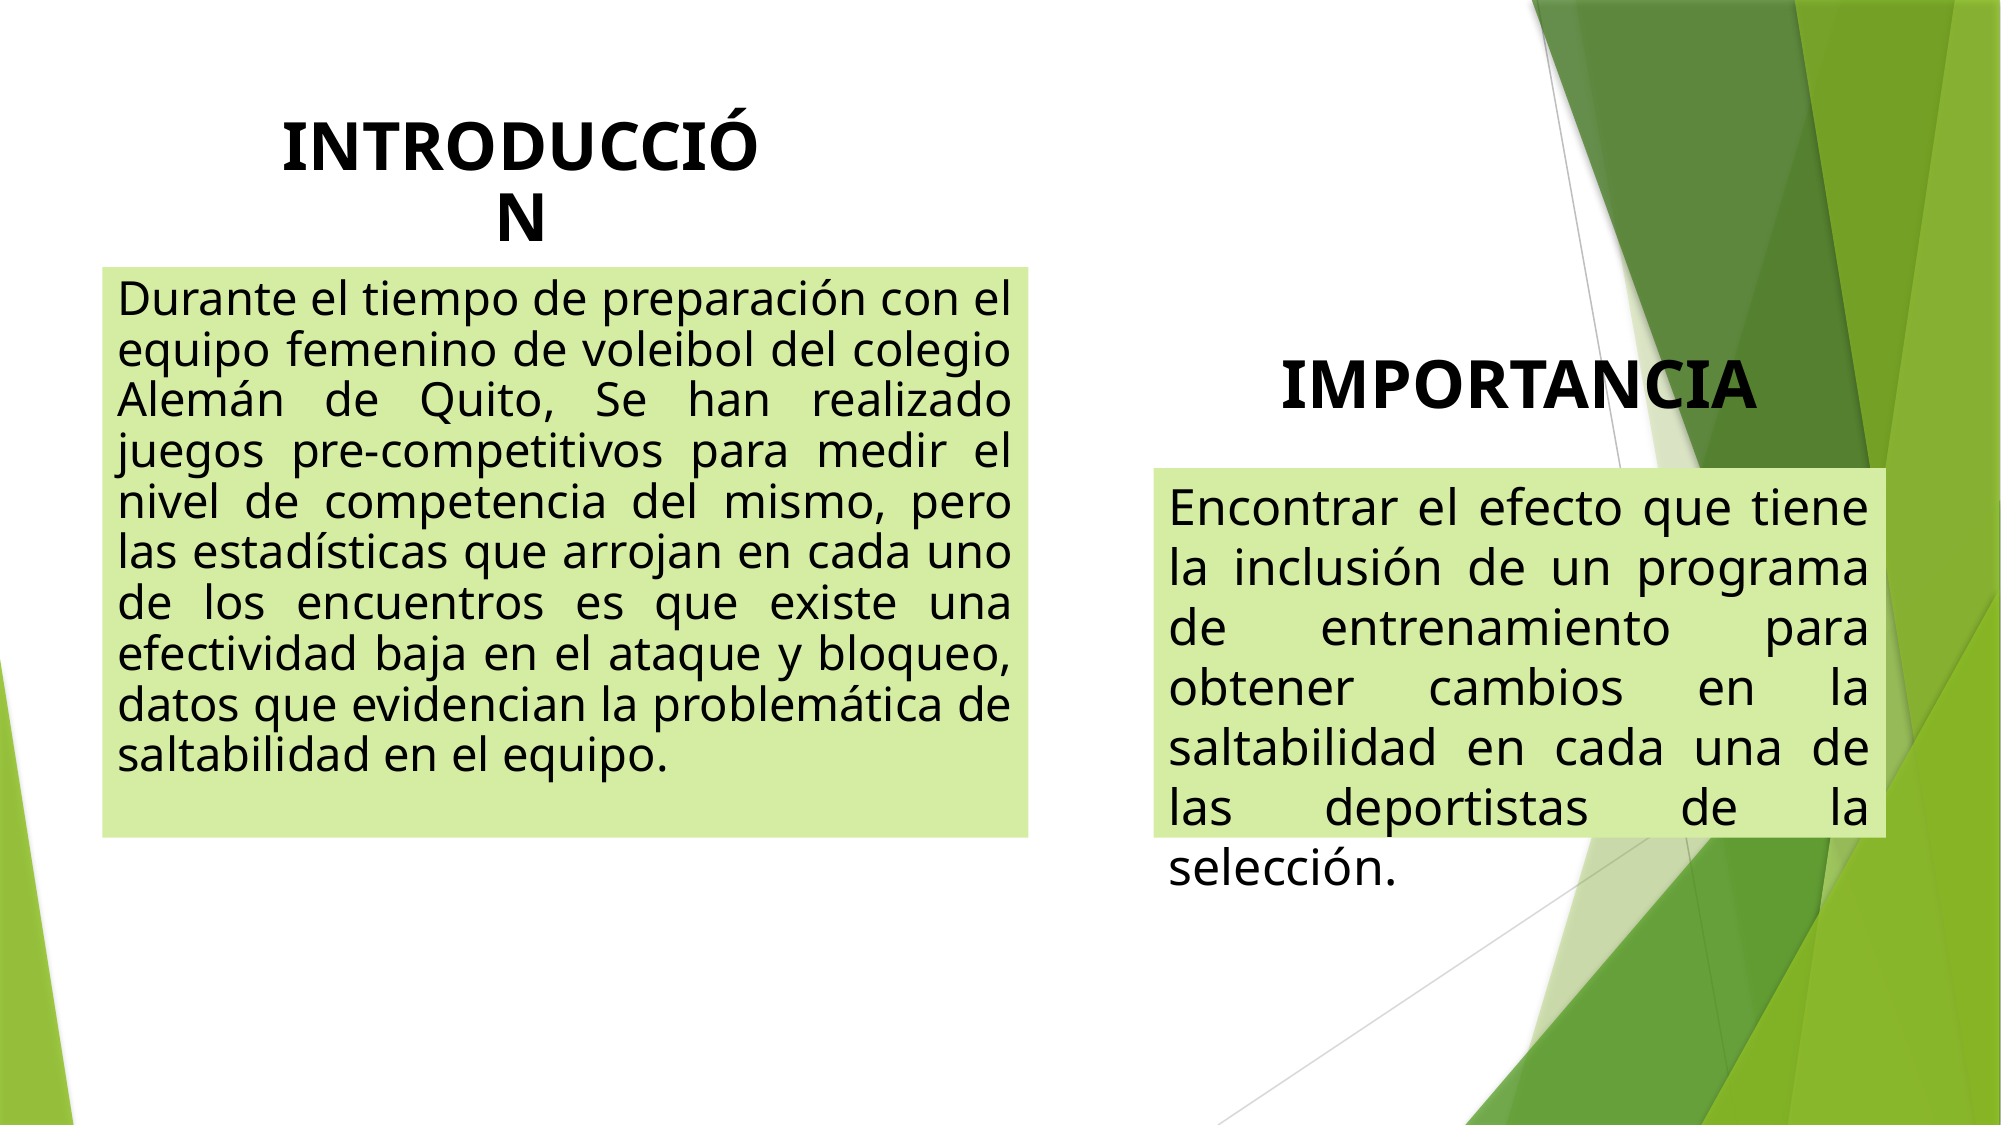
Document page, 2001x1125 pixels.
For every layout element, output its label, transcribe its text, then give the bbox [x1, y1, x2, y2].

text_box INTRODUCCIÓN [244, 148, 800, 220]
text_box Durante el tiempo de preparación con el equipo femenino de voleibol del colegio Alemán de Quito, Se han realizado juegos pre-competitivos para medir el nivel de competencia del mismo, pero las estadísticas que arrojan en cada uno de los encuentros es que existe una efectividad baja en el ataque y bloqueo, datos que evidencian la problemática de saltabilidad en el equipo. [102, 267, 1029, 838]
list IMPORTANCIA [1189, 349, 1851, 430]
list Encontrar el efecto que tiene la inclusión de un programa de entrenamiento para obtener cambios en la saltabilidad en cada una de las deportistas de la selección. [1153, 468, 1886, 838]
